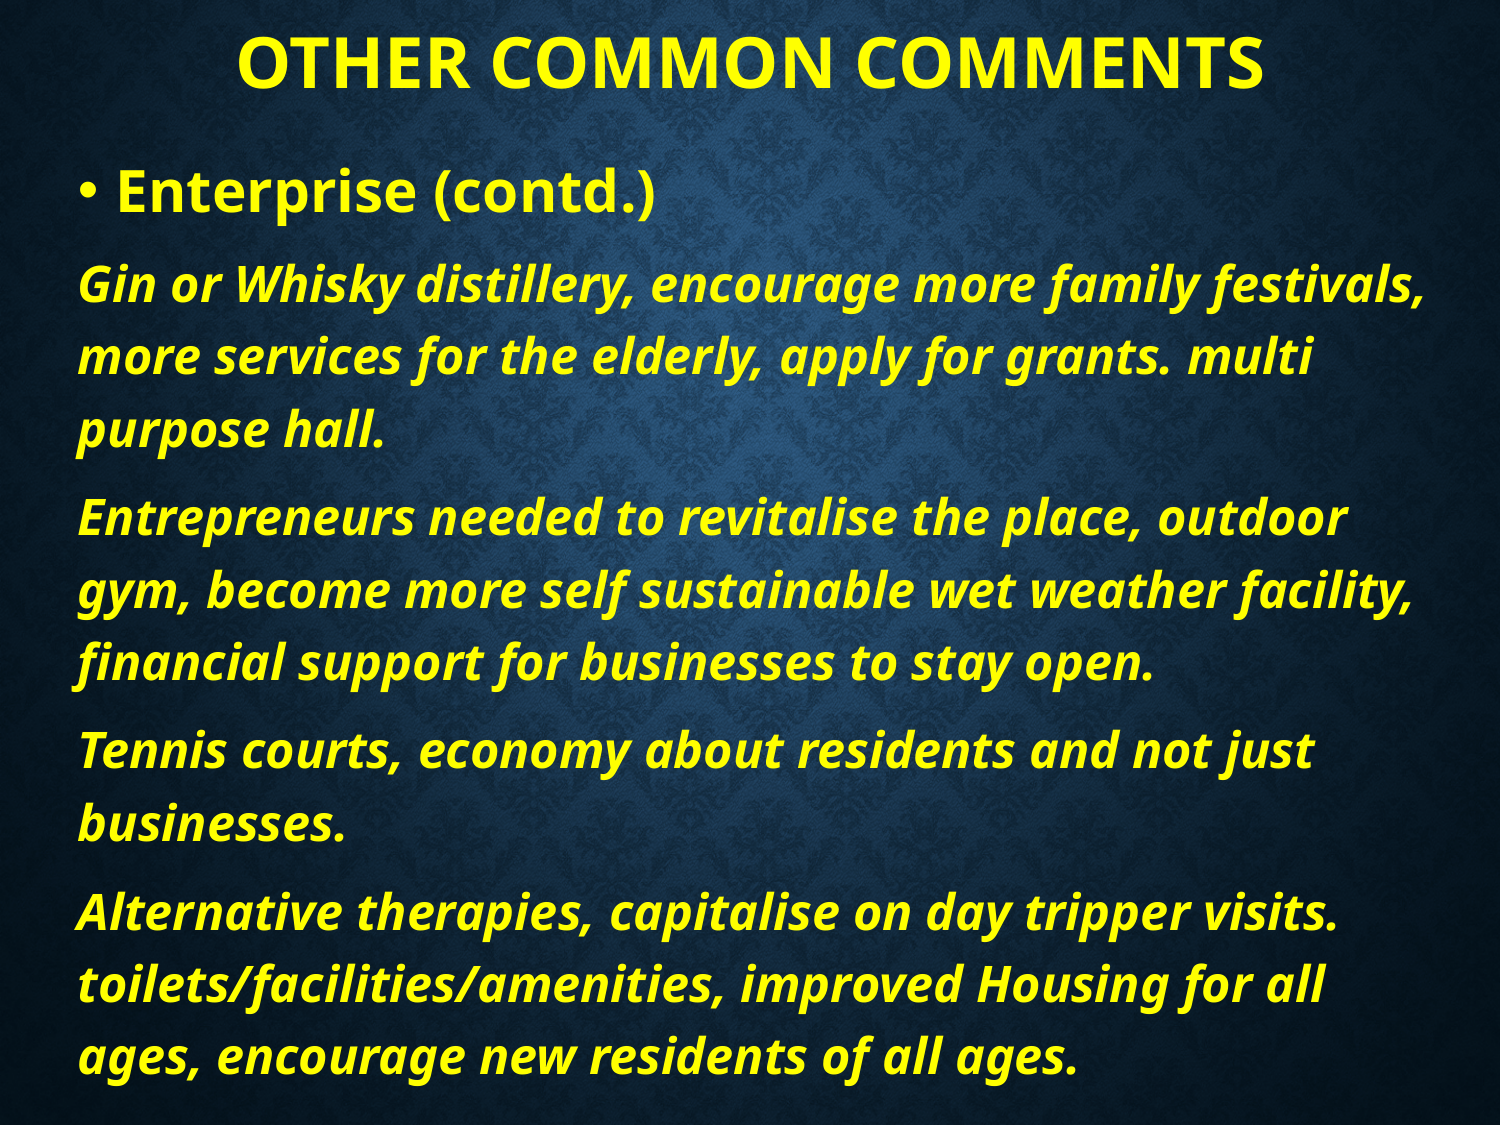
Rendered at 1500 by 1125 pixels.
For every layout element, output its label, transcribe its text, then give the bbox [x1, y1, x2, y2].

list Enterprise (contd.) Gin or Whisky distillery, encourage more family festivals, more services for the elderly, apply for grants. multi purpose hall. Entrepreneurs needed to revitalise the place, outdoor gym, become more self sustainable wet weather facility, financial support for businesses to stay open. Tennis courts, economy about residents and not just businesses. Alternative therapies, capitalise on day tripper visits. toilets/facilities/amenities, improved Housing for all ages, encourage new residents of all ages. [62, 132, 1457, 1102]
title OTHER common COMMENTS [45, 0, 1457, 133]
